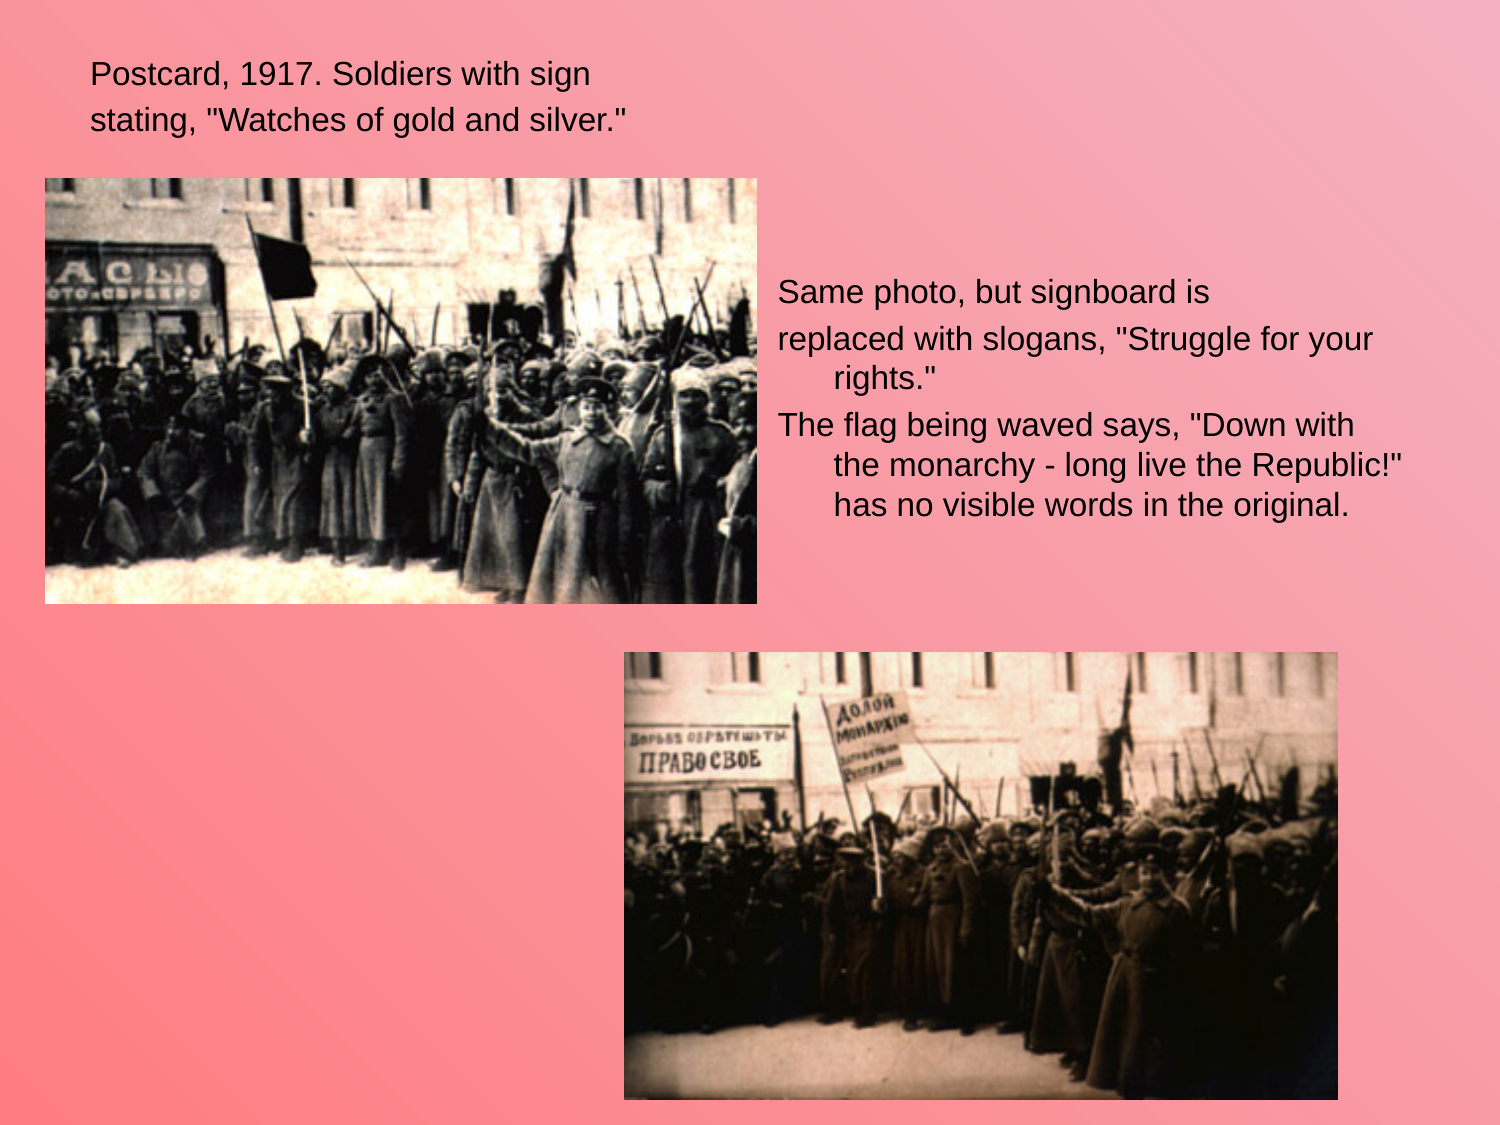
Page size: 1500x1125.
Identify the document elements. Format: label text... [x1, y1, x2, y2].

list Postcard, 1917. Soldiers with sign stating, "Watches of gold and silver." [0, 44, 663, 145]
picture [624, 652, 1338, 1100]
list Same photo, but signboard is replaced with slogans, "Struggle for your rights." The flag being waved says, "Down with the monarchy - long live the Republic!" has no visible words in the original. [762, 262, 1425, 653]
picture [44, 178, 757, 604]
